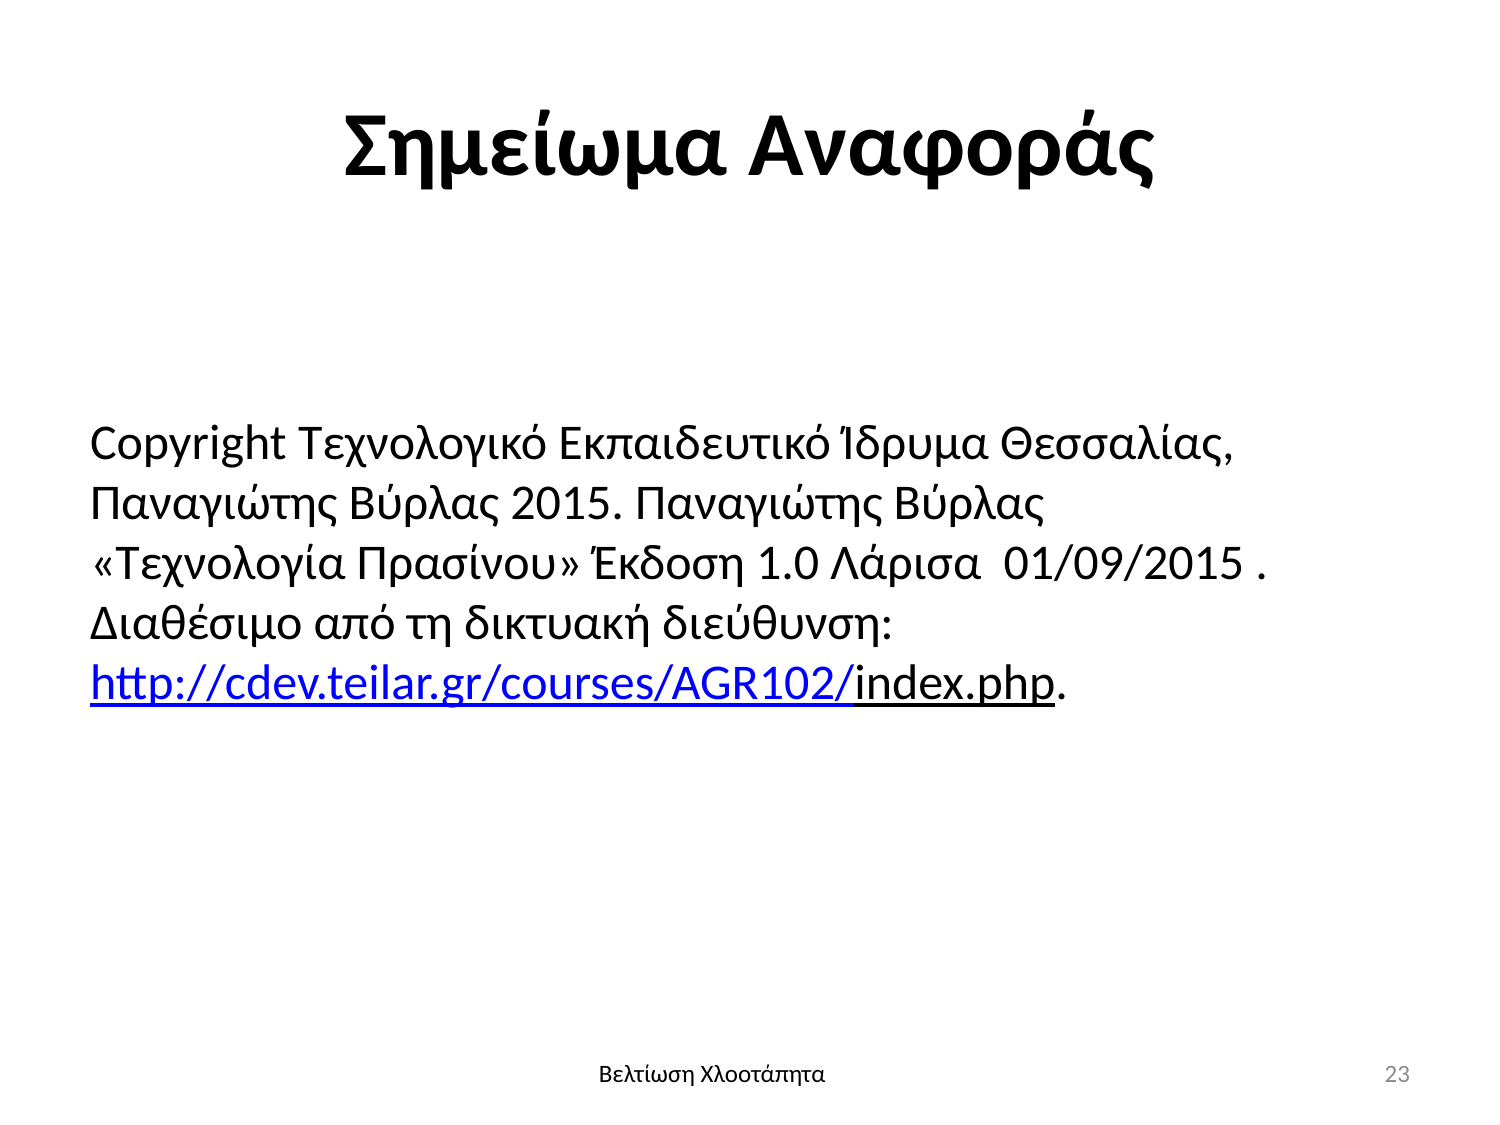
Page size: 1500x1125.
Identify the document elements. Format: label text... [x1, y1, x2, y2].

slide_number 23 [1074, 1042, 1425, 1103]
list Copyright Τεχνολογικό Εκπαιδευτικό Ίδρυμα Θεσσαλίας, Παναγιώτης Βύρλας 2015. Παναγιώτης Βύρλας «Τεχνολογία Πρασίνου» Έκδοση 1.0 Λάρισα 01/09/2015 . Διαθέσιμο από τη δικτυακή διεύθυνση: http://cdev.teilar.gr/courses/AGR102/index.php. [75, 262, 1425, 1005]
title Σημείωμα Αναφοράς [75, 45, 1425, 233]
